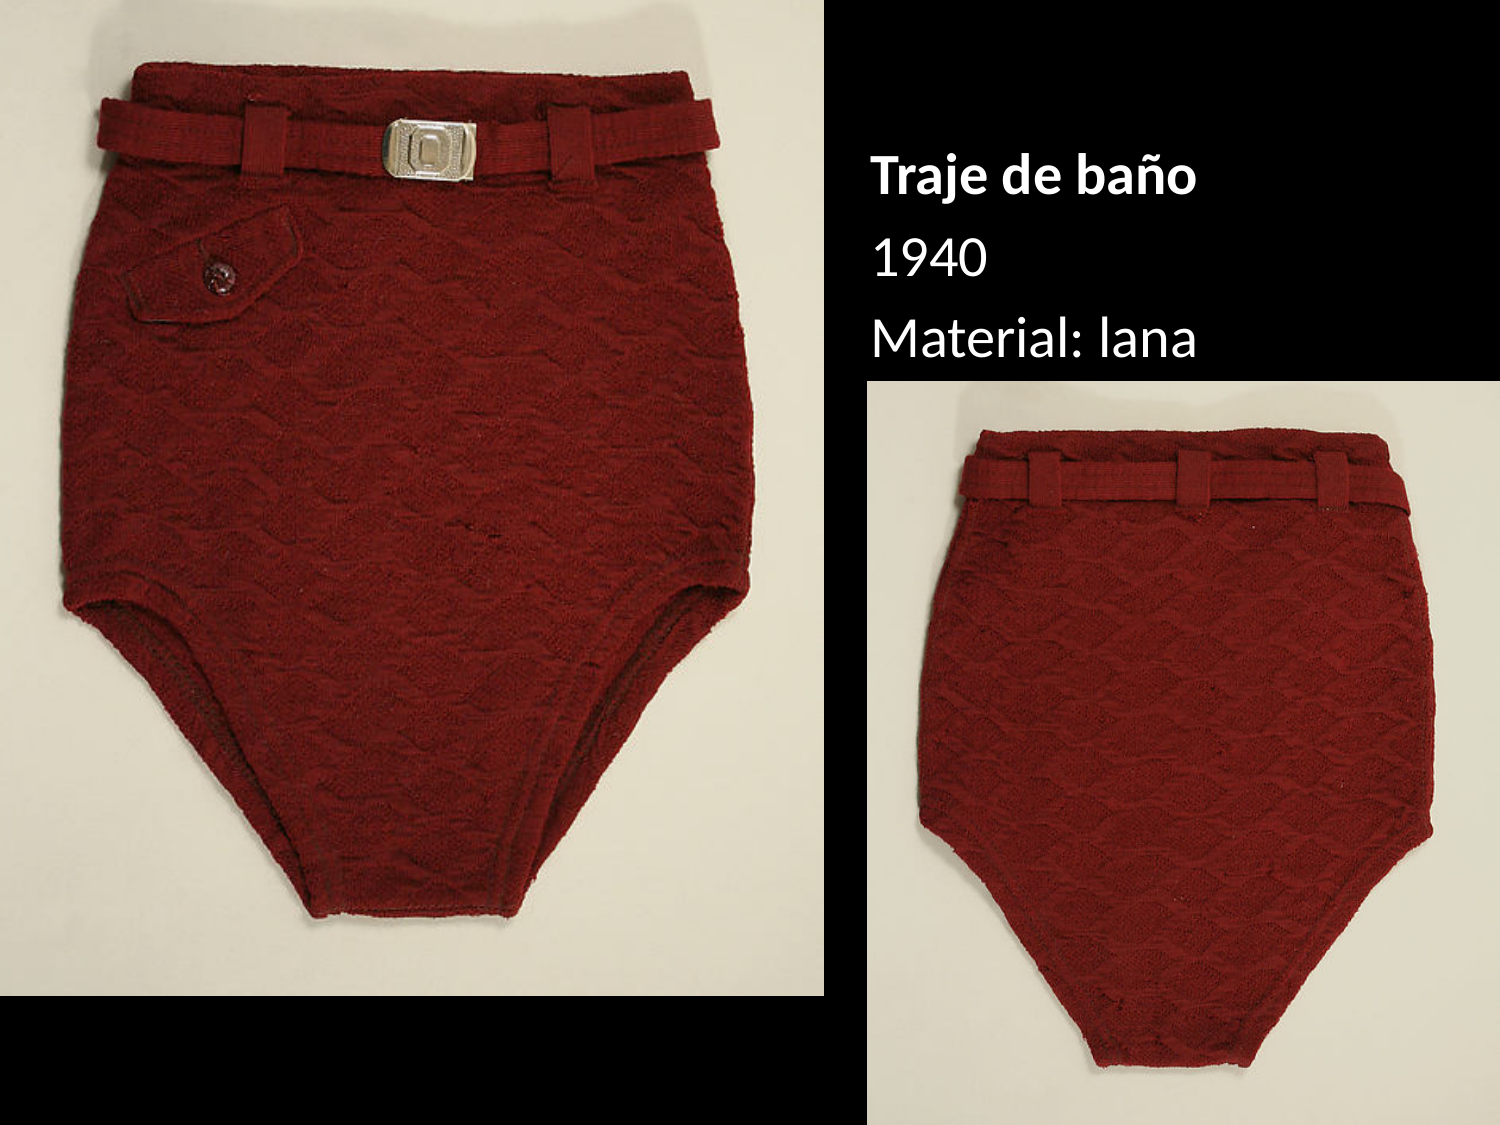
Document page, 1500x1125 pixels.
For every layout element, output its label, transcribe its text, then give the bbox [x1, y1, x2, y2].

list Traje de baño 1940 Material: lana [855, 128, 1472, 404]
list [0, 0, 825, 997]
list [866, 381, 1500, 1125]
